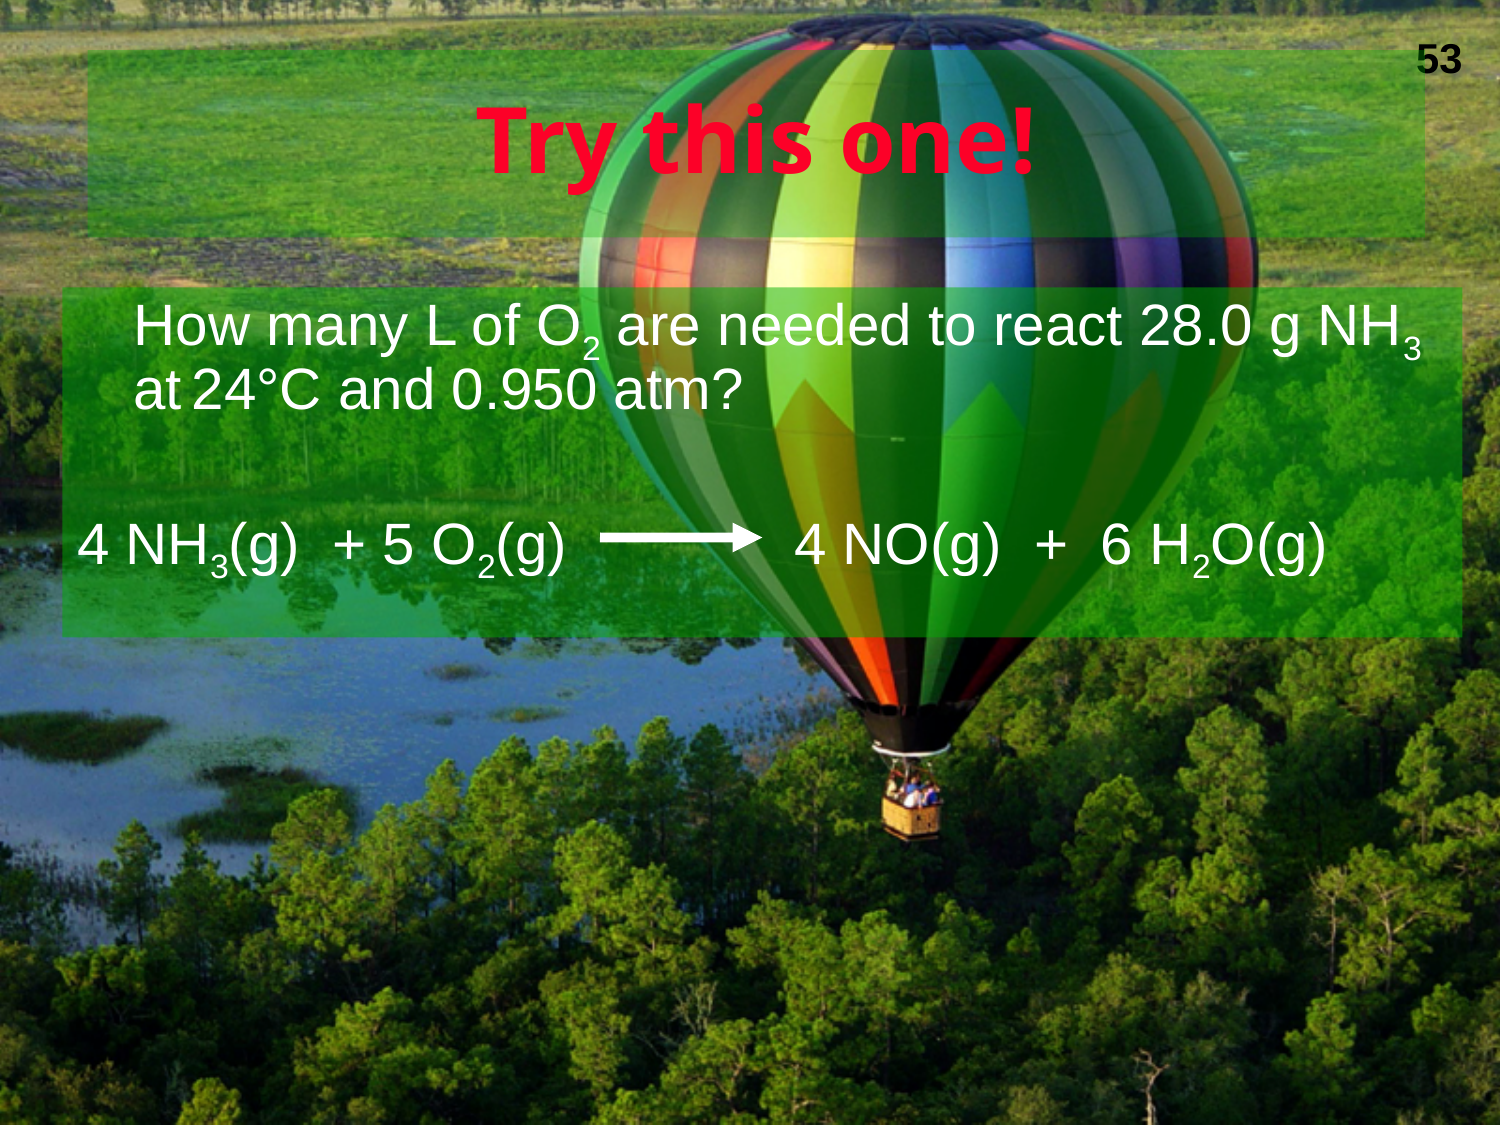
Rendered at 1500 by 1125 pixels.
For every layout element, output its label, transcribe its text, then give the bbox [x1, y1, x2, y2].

title Try this one! [87, 50, 1425, 238]
list How many L of O2 are needed to react 28.0 g NH3 at 24°C and 0.950 atm? 4 NH3(g) + 5 O2(g) 4 NO(g) + 6 H2O(g) [62, 287, 1463, 638]
text_box [599, 531, 763, 544]
picture [0, 0, 1500, 1125]
